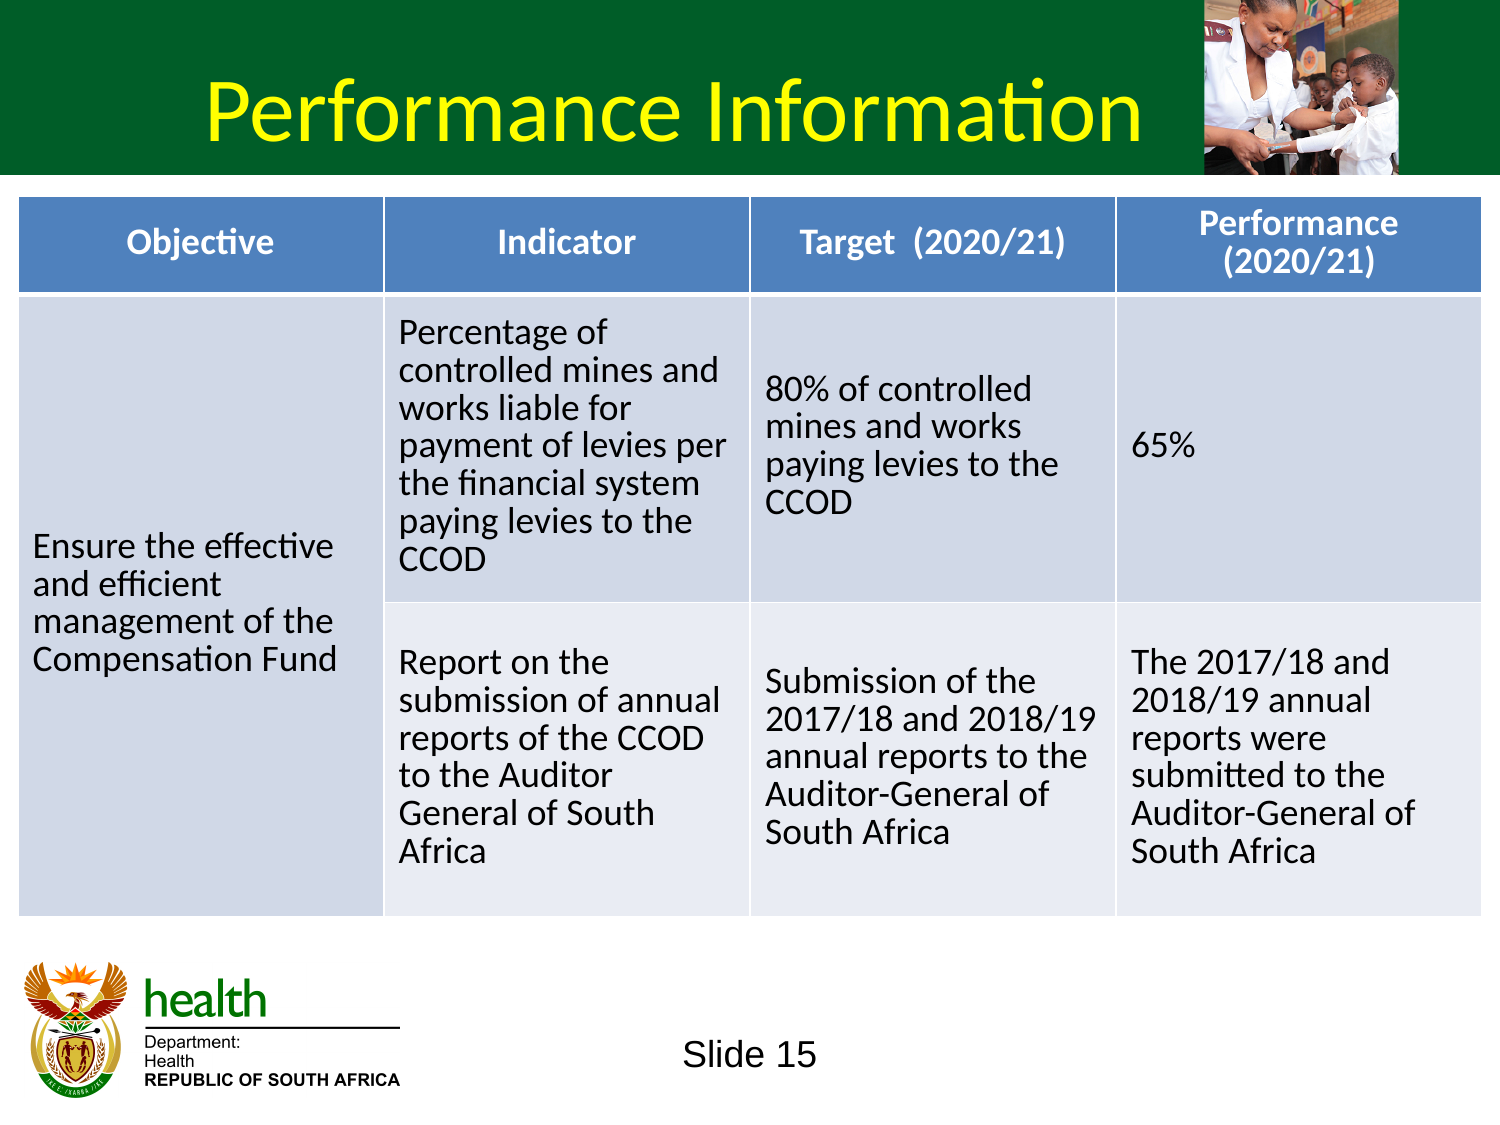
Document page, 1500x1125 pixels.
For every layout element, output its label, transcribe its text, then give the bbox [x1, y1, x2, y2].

table_cell Percentage of controlled mines and works liable for payment of levies per the financial system paying levies to the CCOD [385, 297, 749, 602]
table_cell 65% [1117, 297, 1481, 602]
table_cell The 2017/18 and 2018/19 annual reports were submitted to the Auditor-General of South Africa [1117, 603, 1481, 916]
picture [1204, 0, 1399, 175]
table_cell 80% of controlled mines and works paying levies to the CCOD [751, 297, 1115, 602]
picture [24, 962, 400, 1098]
table_cell Ensure the effective and efficient management of the Compensation Fund [19, 297, 383, 916]
table_cell Submission of the 2017/18 and 2018/19 annual reports to the Auditor-General of South Africa [751, 603, 1115, 916]
table_header Performance (2020/21) [1117, 197, 1481, 292]
table_header Indicator [385, 197, 749, 292]
table_cell Report on the submission of annual reports of the CCOD to the Auditor General of South Africa [385, 603, 749, 916]
table_header Target (2020/21) [751, 197, 1115, 292]
table_header Objective [19, 197, 383, 292]
title Performance Information [0, 42, 1350, 124]
